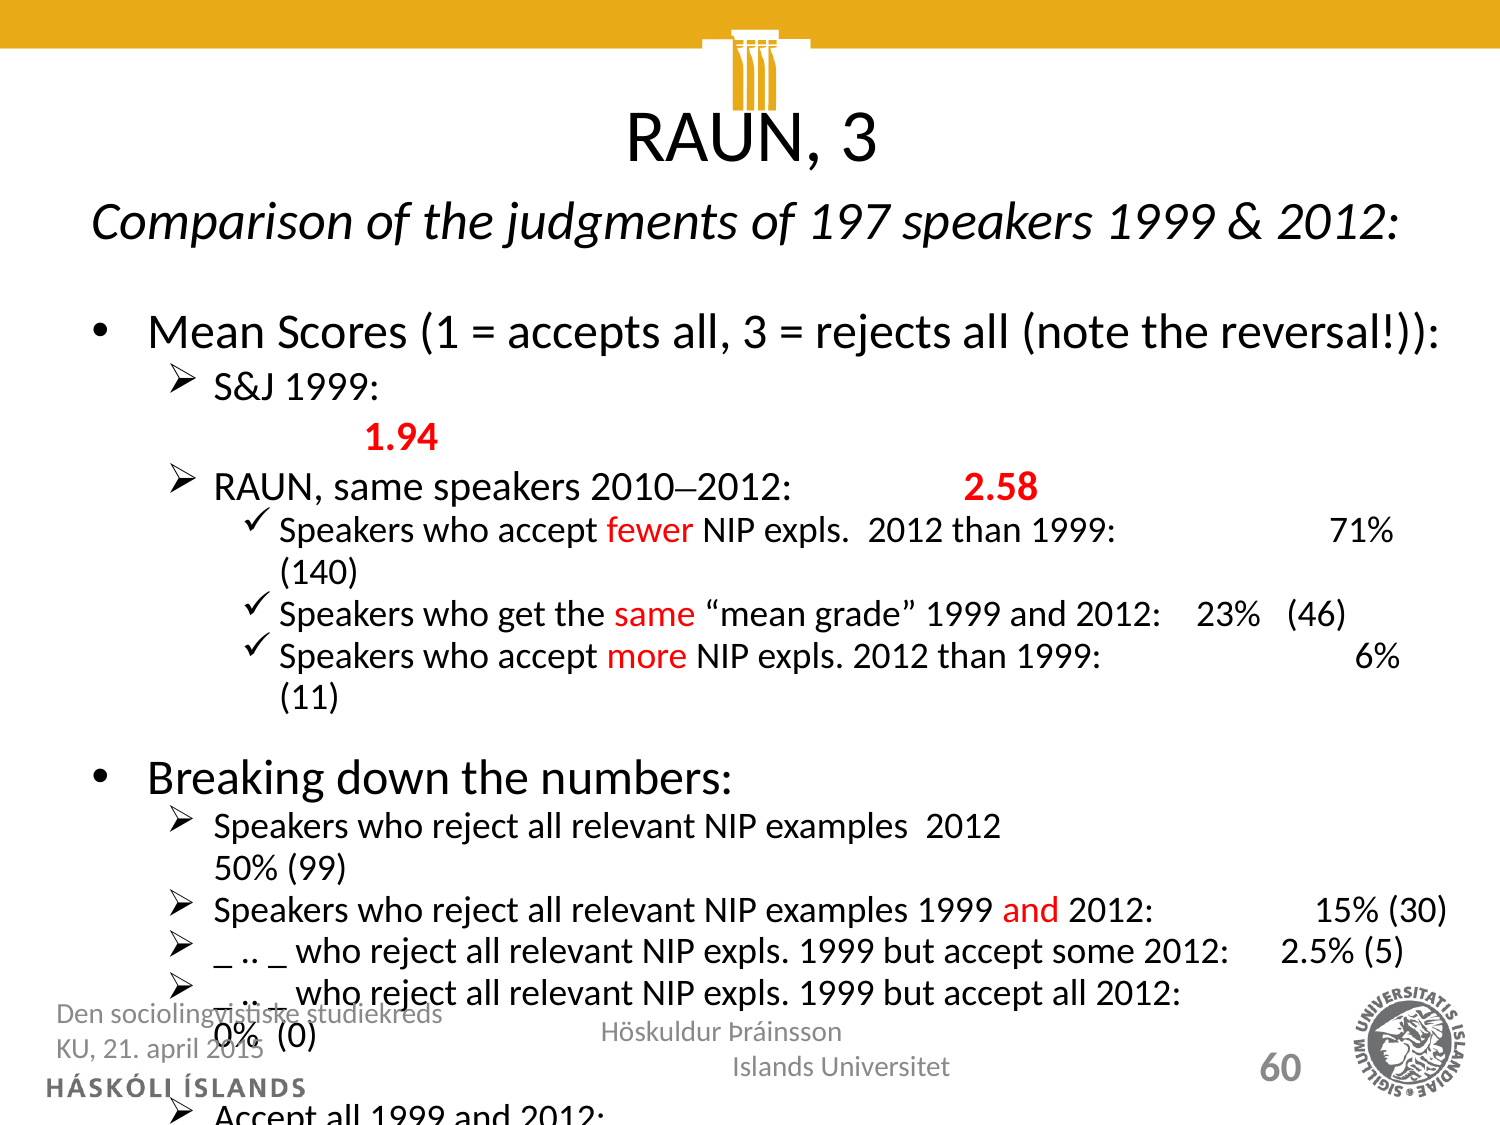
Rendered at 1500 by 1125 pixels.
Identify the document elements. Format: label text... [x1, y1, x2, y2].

slide_number 60 [1069, 1034, 1317, 1095]
list Comparison of the judgments of 197 speakers 1999 & 2012: Mean Scores (1 = accepts all, 3 = rejects all (note the reversal!)): S&J 1999: 1.94 RAUN, same speakers 2010–2012: 2.58 Speakers who accept fewer NIP expls. 2012 than 1999: 71% (140) Speakers who get the same “mean grade” 1999 and 2012: 23% (46) Speakers who accept more NIP expls. 2012 than 1999: 6% (11) Breaking down the numbers: Speakers who reject all relevant NIP examples 2012 50% (99) Speakers who reject all relevant NIP examples 1999 and 2012: 15% (30) _ .. _ who reject all relevant NIP expls. 1999 but accept some 2012: 2.5% (5) _ .. _ who reject all relevant NIP expls. 1999 but accept all 2012: 0% (0) Accept all 1999 and 2012: 0.5% (1) Accept all 1999 but reject some 2012: 10% (20) Accept all 1999 but reject all 2012: 3% 6) [76, 184, 1483, 1010]
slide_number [41, 999, 491, 1060]
picture [0, 0, 1500, 1125]
footer Höskuldur Þráinsson Islands Universitet [584, 1011, 976, 1083]
title RAUN, 3 [76, 66, 1428, 184]
